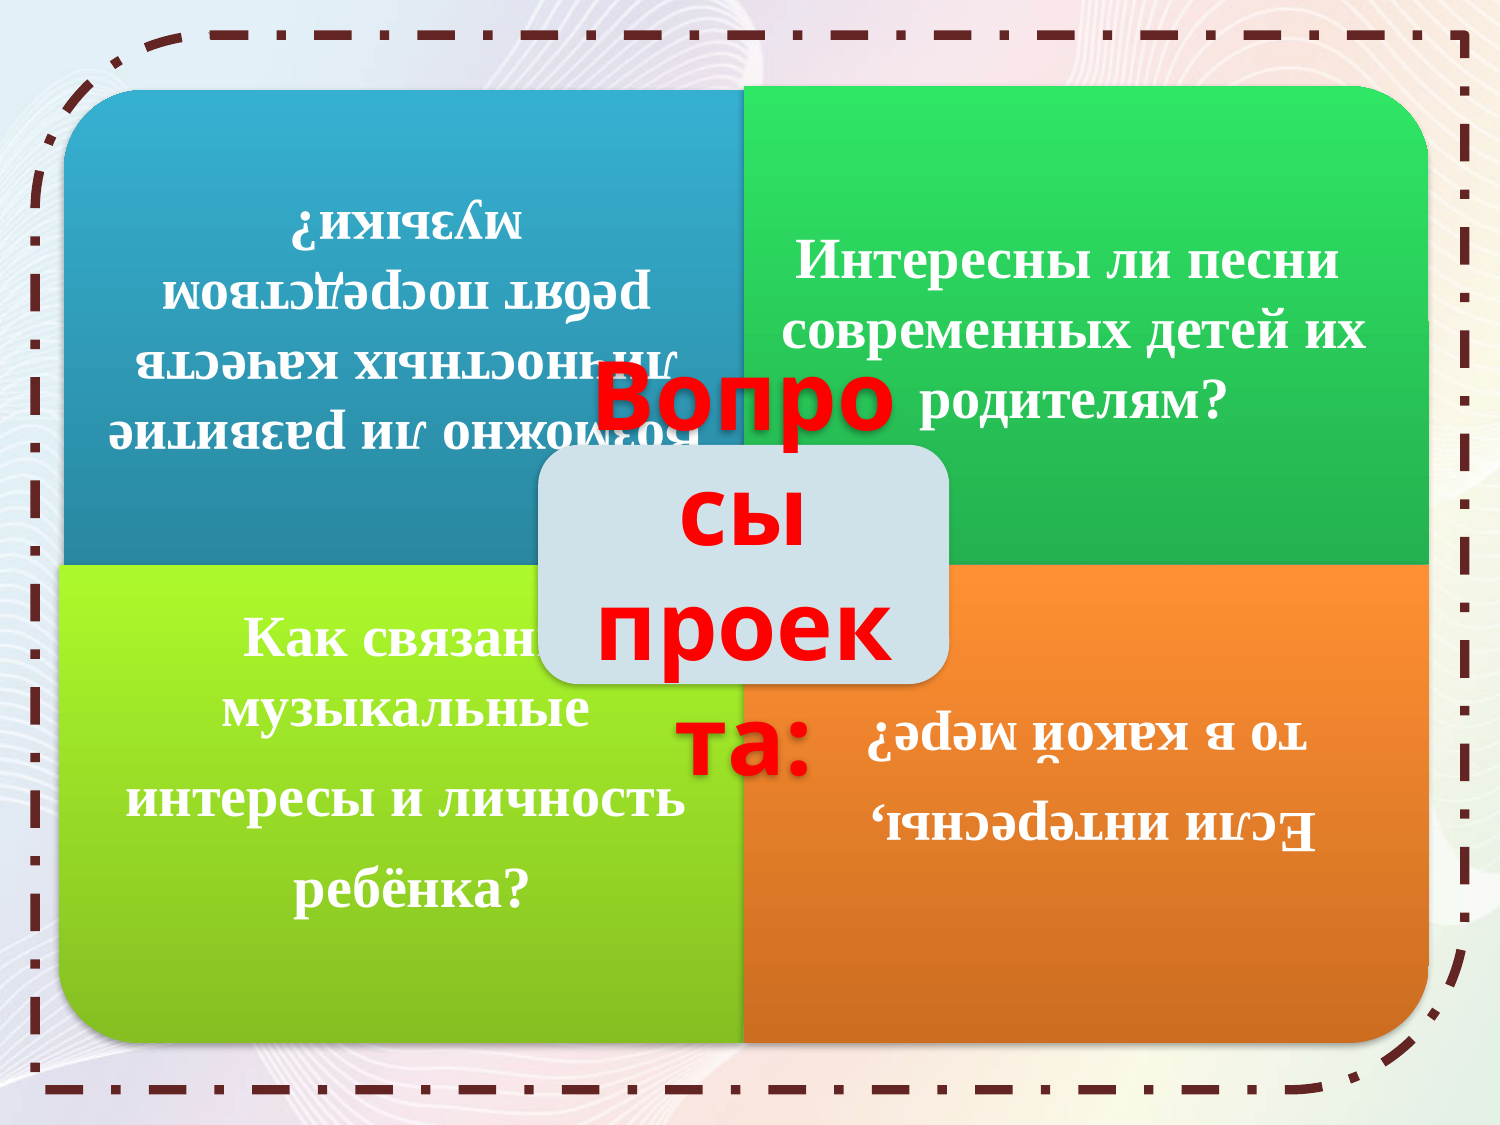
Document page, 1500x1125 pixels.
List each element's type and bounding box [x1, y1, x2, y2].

text_box [32, 128, 1402, 1092]
text_box [58, 85, 1430, 1044]
text_box [89, 32, 1467, 1014]
